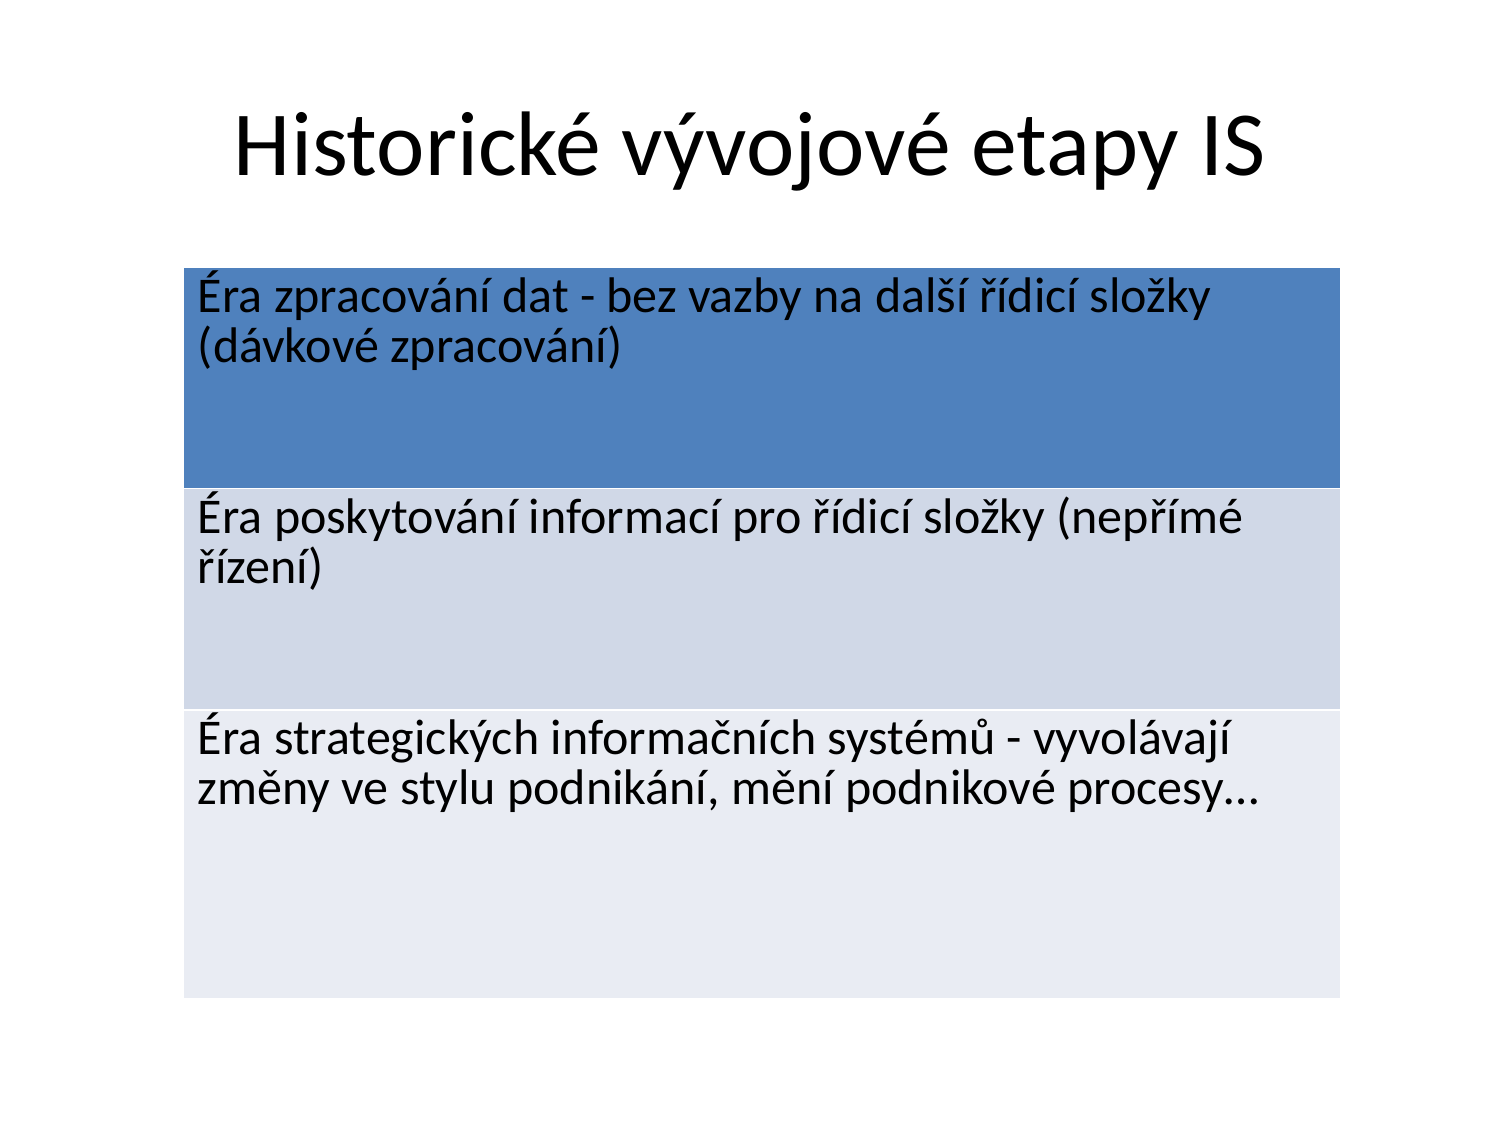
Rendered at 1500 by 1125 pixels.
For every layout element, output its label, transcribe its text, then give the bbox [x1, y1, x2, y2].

title Historické vývojové etapy IS [75, 45, 1425, 233]
table_header Éra zpracování dat - bez vazby na další řídicí složky (dávkové zpracování) [184, 268, 1340, 488]
table_cell Éra strategických informačních systémů - vyvolávají změny ve stylu podnikání, mění podnikové procesy… [184, 711, 1340, 998]
table_cell Éra poskytování informací pro řídicí složky (nepřímé řízení) [184, 489, 1340, 709]
